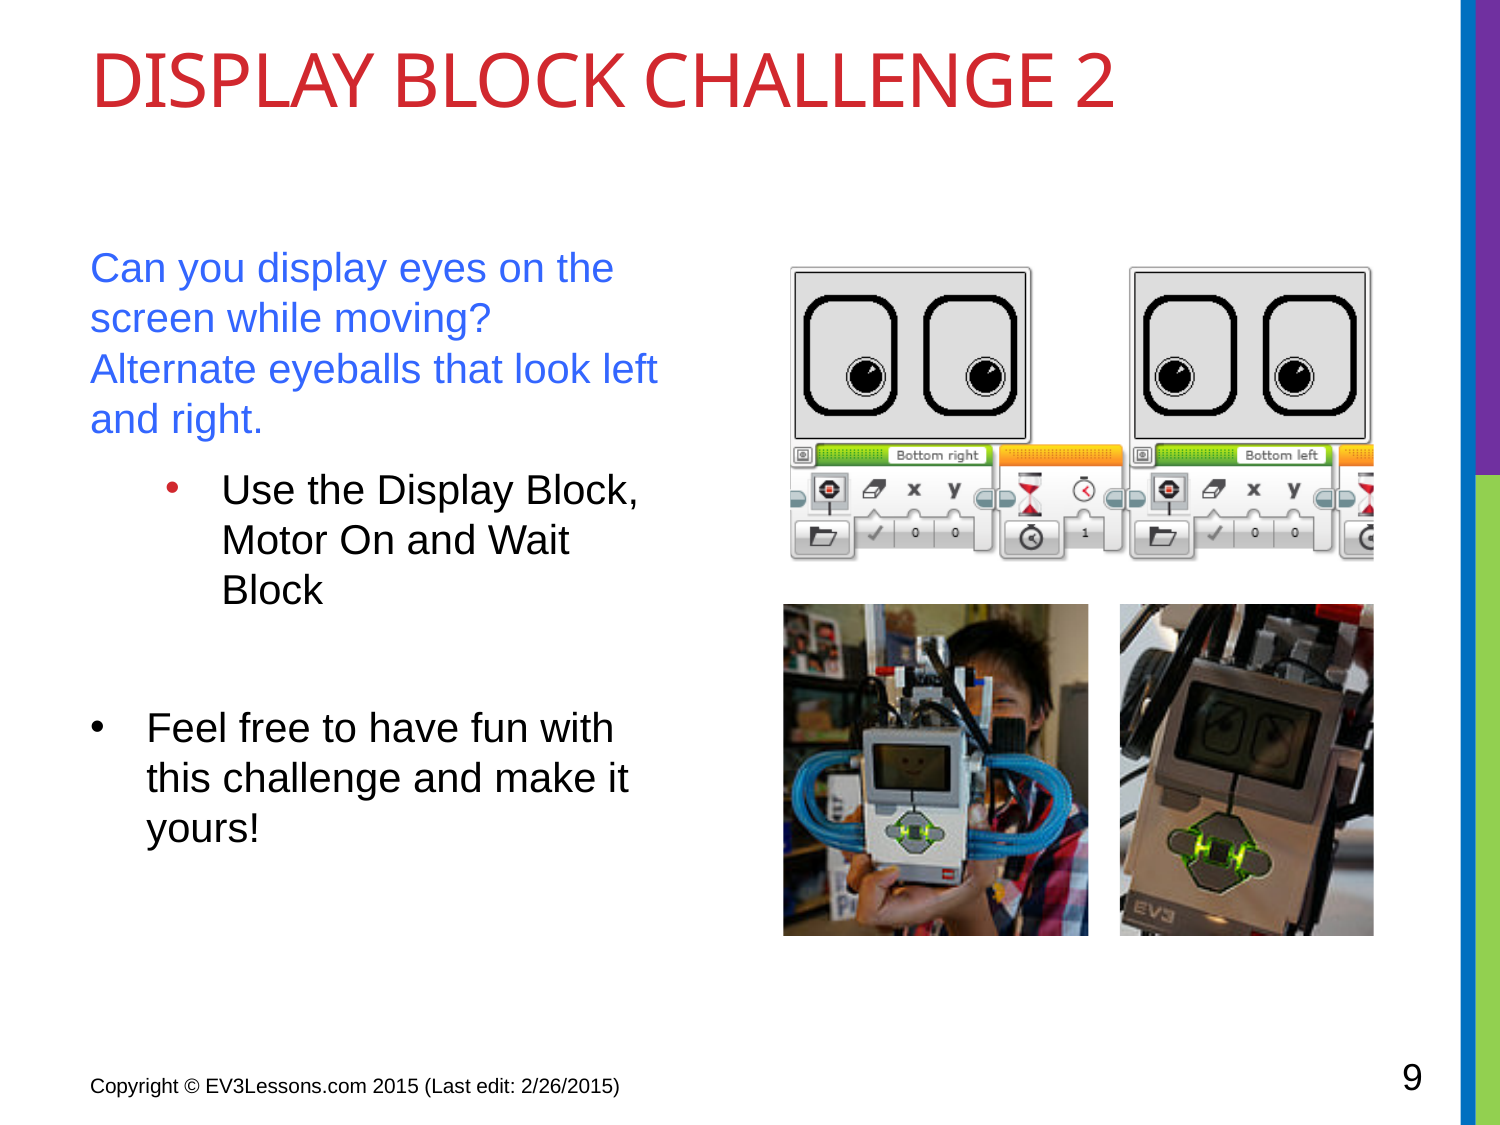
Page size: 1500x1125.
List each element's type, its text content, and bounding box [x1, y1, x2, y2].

slide_number 9 [1387, 1045, 1491, 1106]
footer Copyright © EV3Lessons.com 2015 (Last edit: 2/26/2015) [75, 1065, 638, 1112]
picture [782, 222, 1375, 937]
list Can you display eyes on the screen while moving? Alternate eyeballs that look left and right. Use the Display Block, Motor On and Wait Block Feel free to have fun with this challenge and make it yours! [75, 233, 695, 1037]
title DISPLAY BLOCK CHALLENGE 2 [75, 25, 1428, 250]
